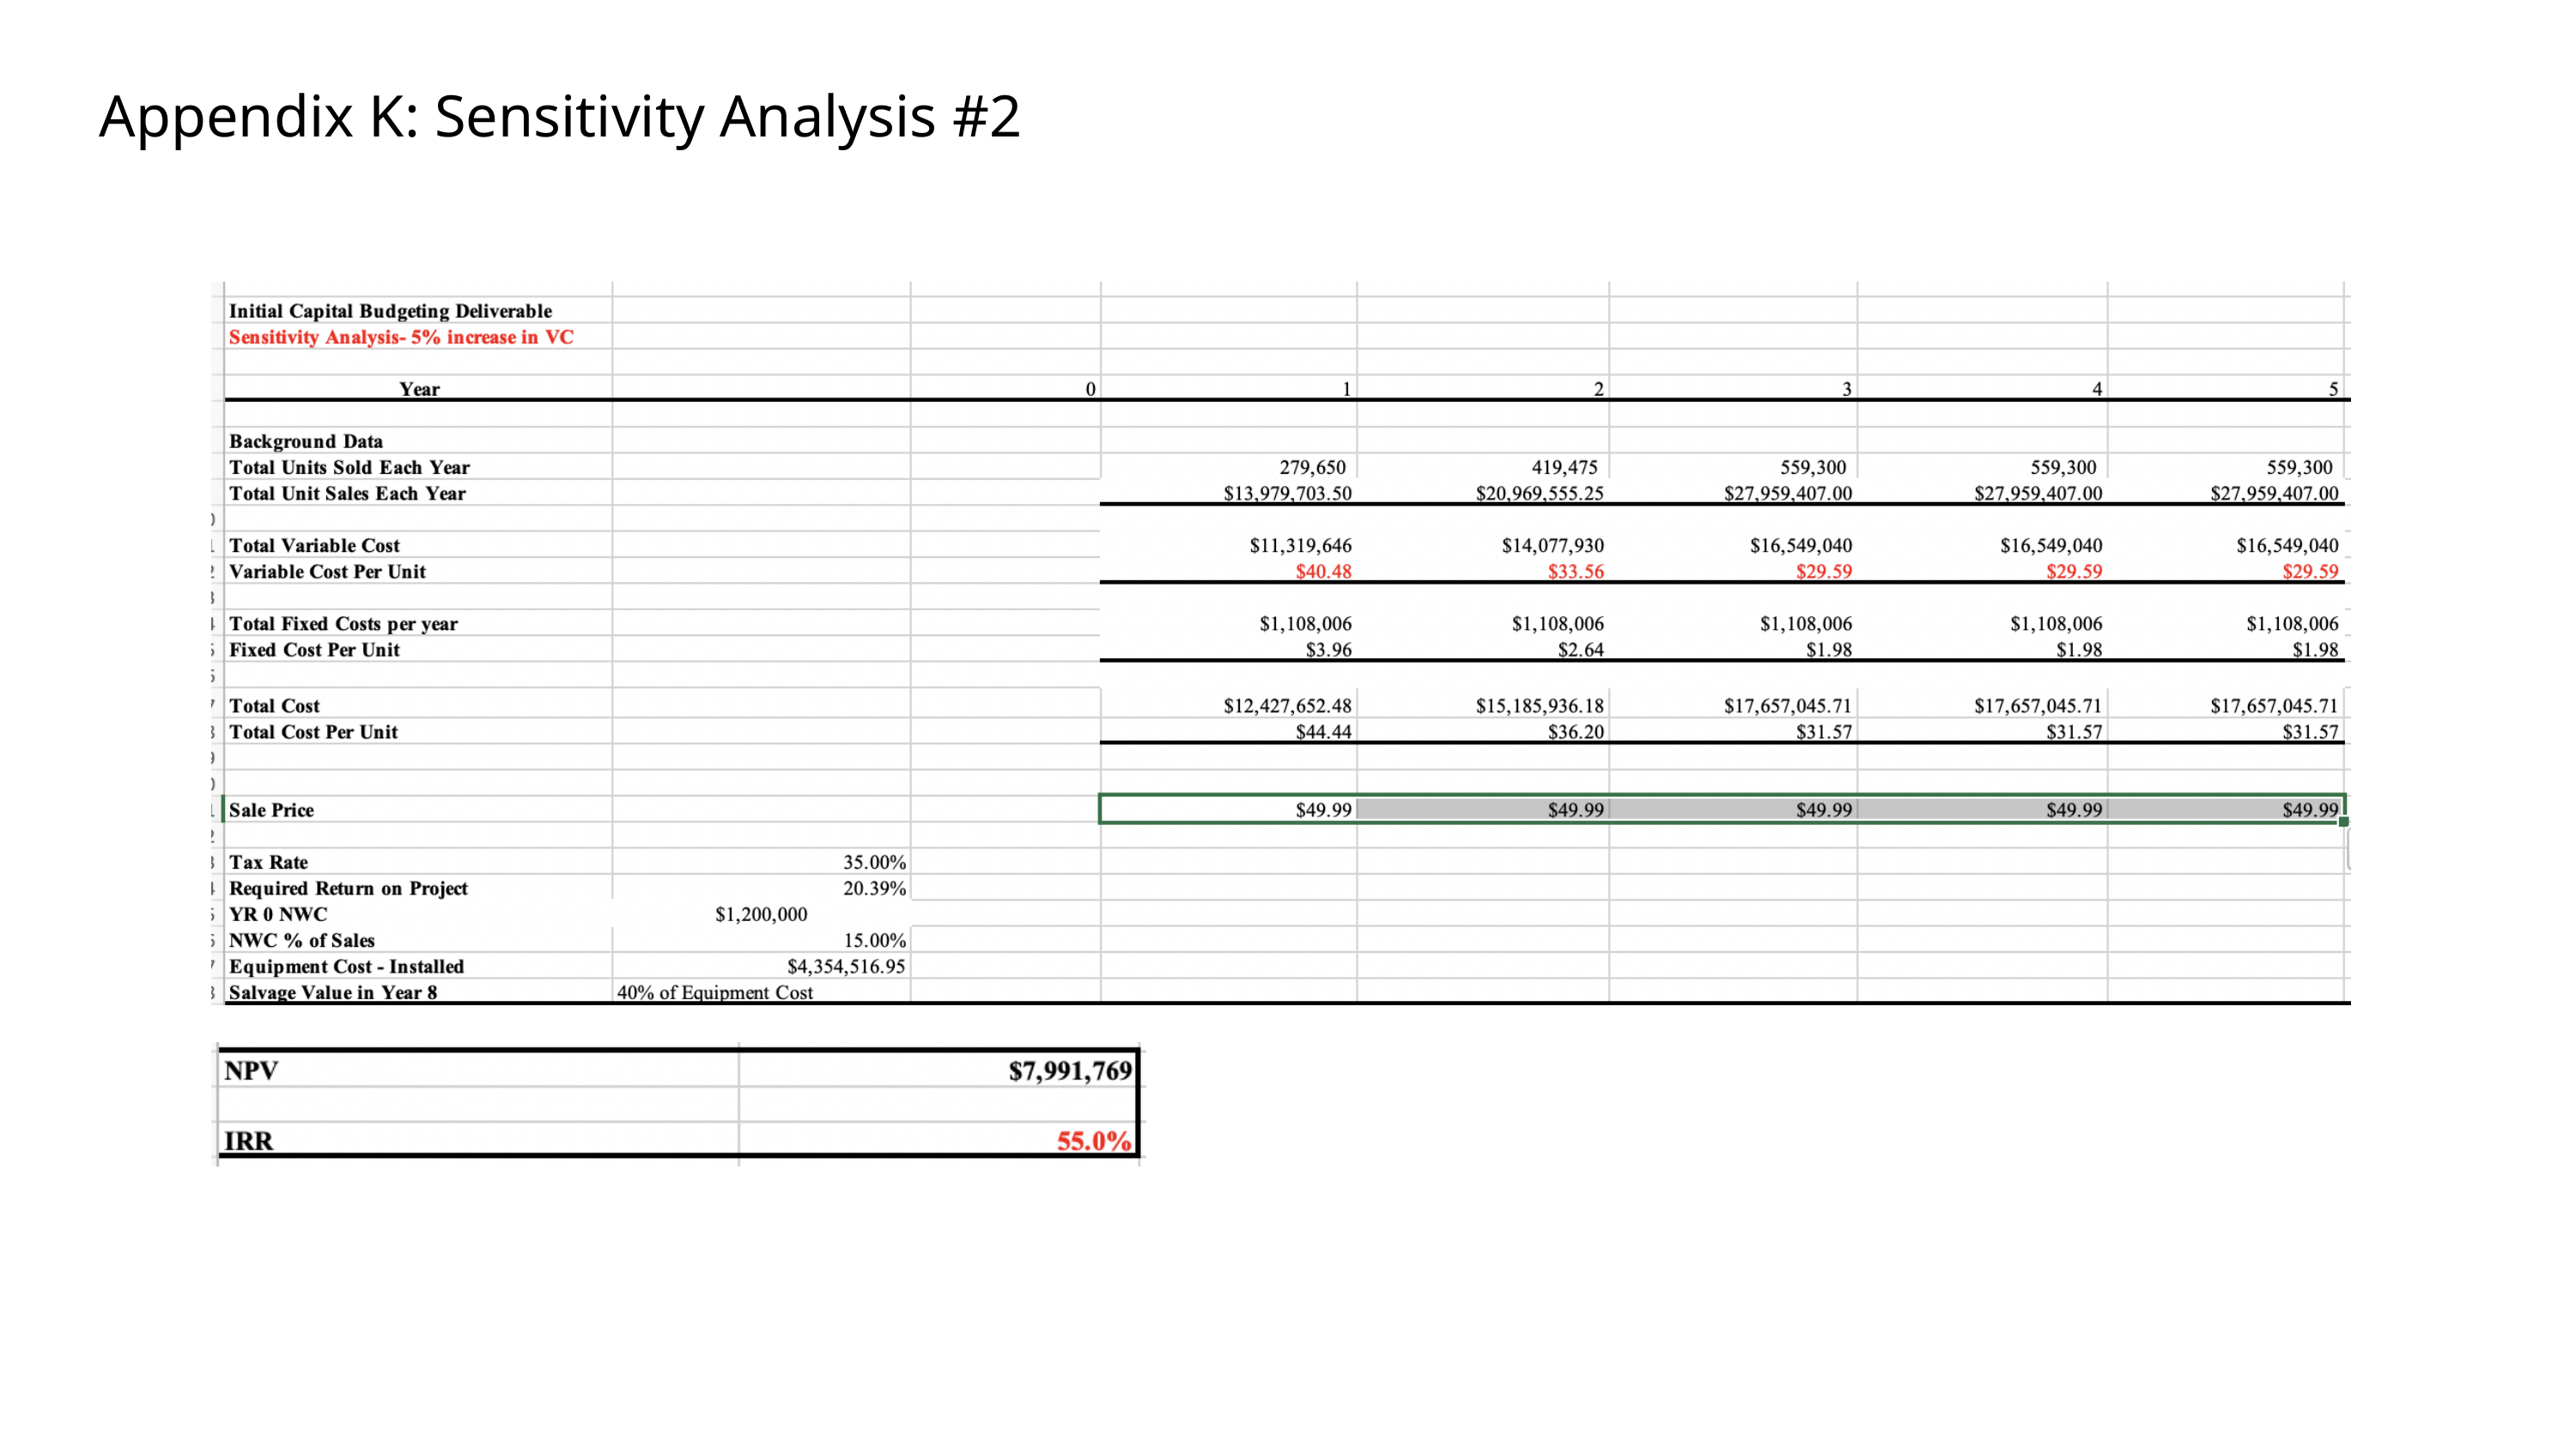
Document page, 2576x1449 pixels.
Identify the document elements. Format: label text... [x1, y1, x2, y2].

picture [211, 1042, 1146, 1167]
picture [211, 282, 2351, 1005]
text_box Appendix K: Sensitivity Analysis #2 [86, 73, 1062, 155]
